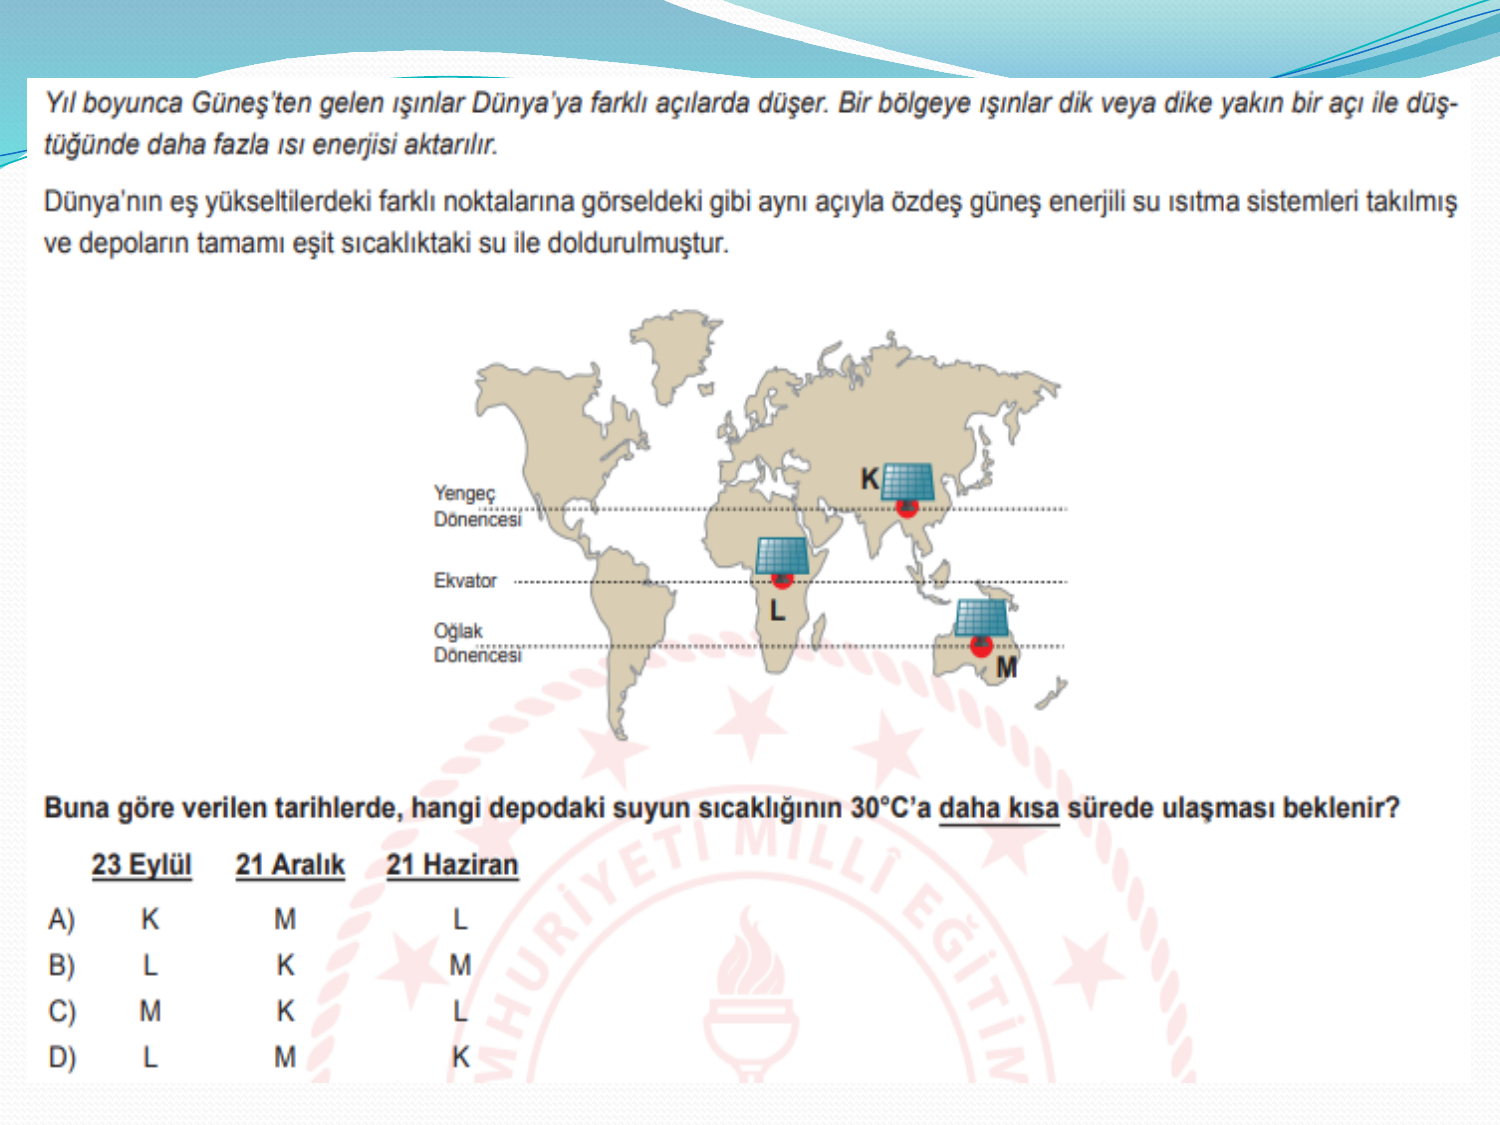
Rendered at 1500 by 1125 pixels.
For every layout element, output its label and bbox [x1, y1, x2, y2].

list [27, 77, 1471, 1083]
